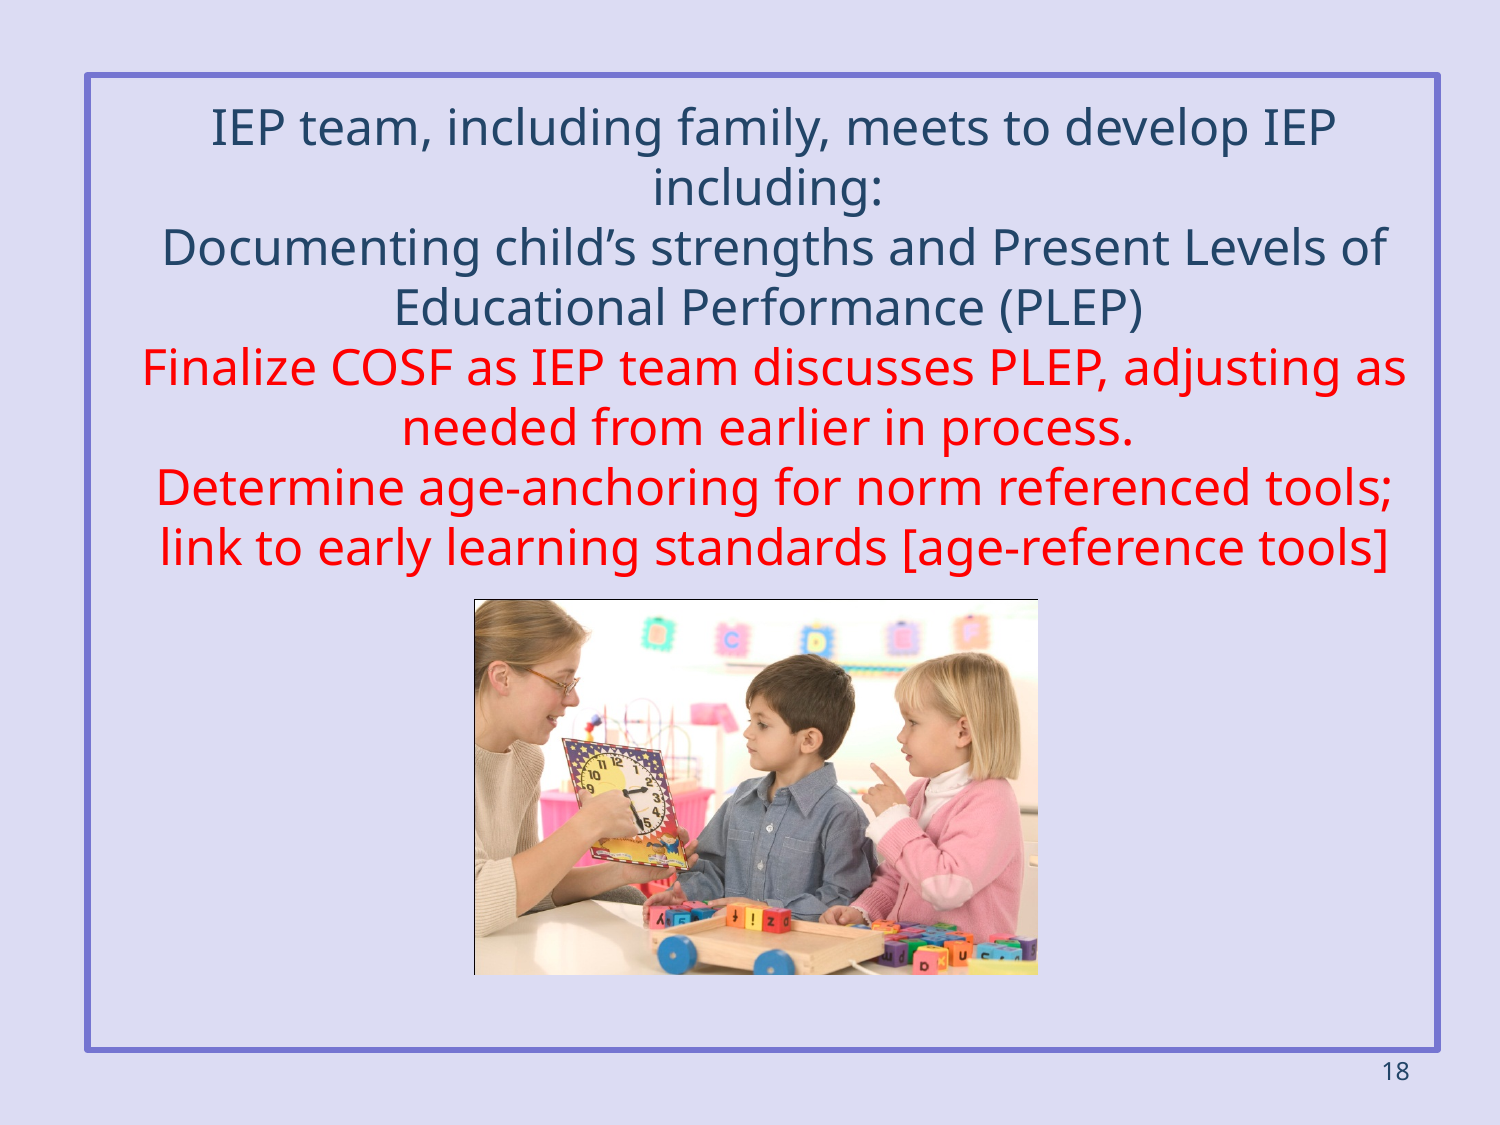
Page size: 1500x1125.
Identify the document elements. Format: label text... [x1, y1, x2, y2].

list IEP team, including family, meets to develop IEP including: Documenting child’s strengths and Present Levels of Educational Performance (PLEP) Finalize COSF as IEP team discusses PLEP, adjusting as needed from earlier in process. Determine age-anchoring for norm referenced tools; link to early learning standards [age-reference tools] [112, 87, 1438, 713]
slide_number 18 [1074, 1042, 1425, 1103]
picture [474, 599, 1038, 975]
